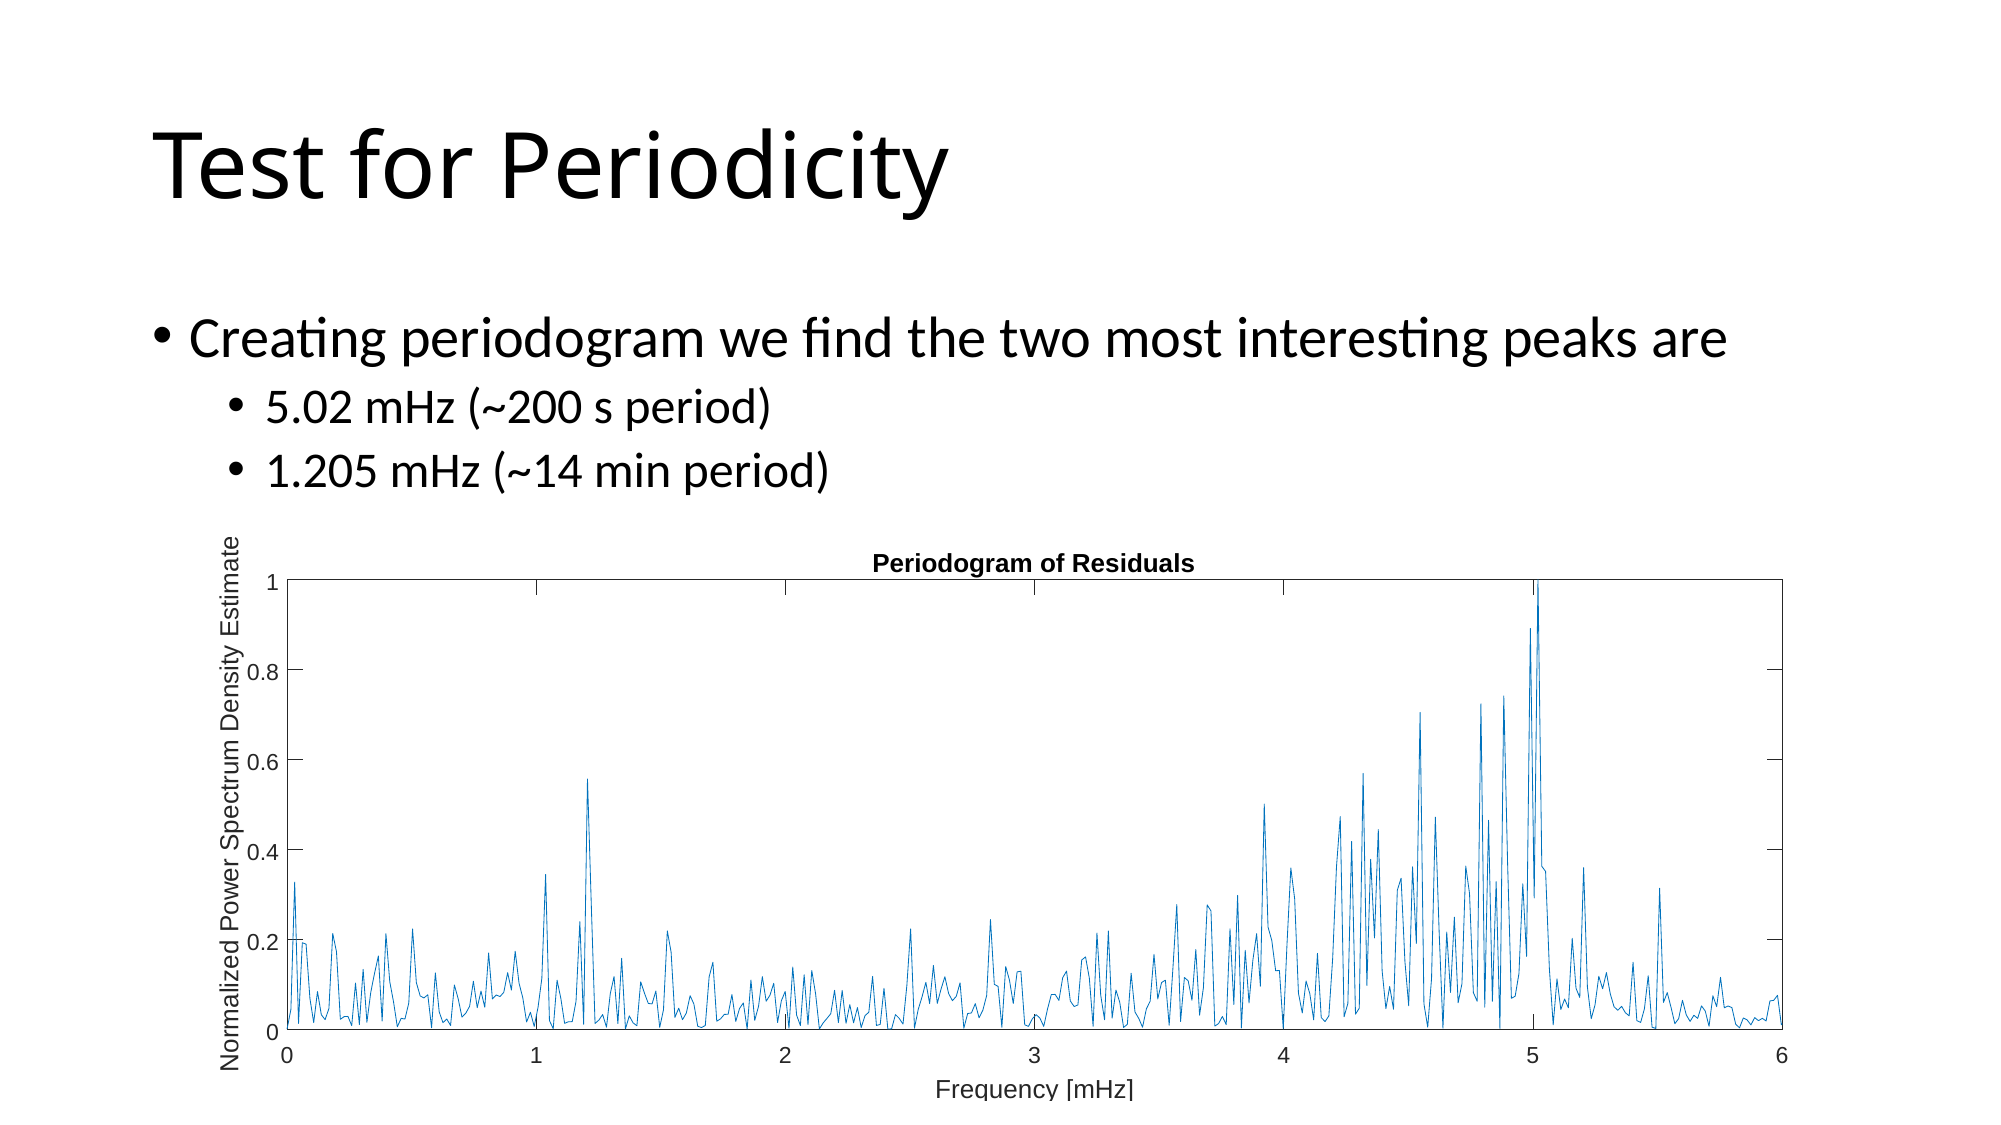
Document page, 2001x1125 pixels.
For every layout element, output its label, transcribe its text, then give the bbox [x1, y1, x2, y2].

title Test for Periodicity [137, 59, 1863, 278]
picture [35, 537, 1964, 1101]
list Creating periodogram we find the two most interesting peaks are 5.02 mHz (~200 s period) 1.205 mHz (~14 min period) [137, 299, 1863, 537]
